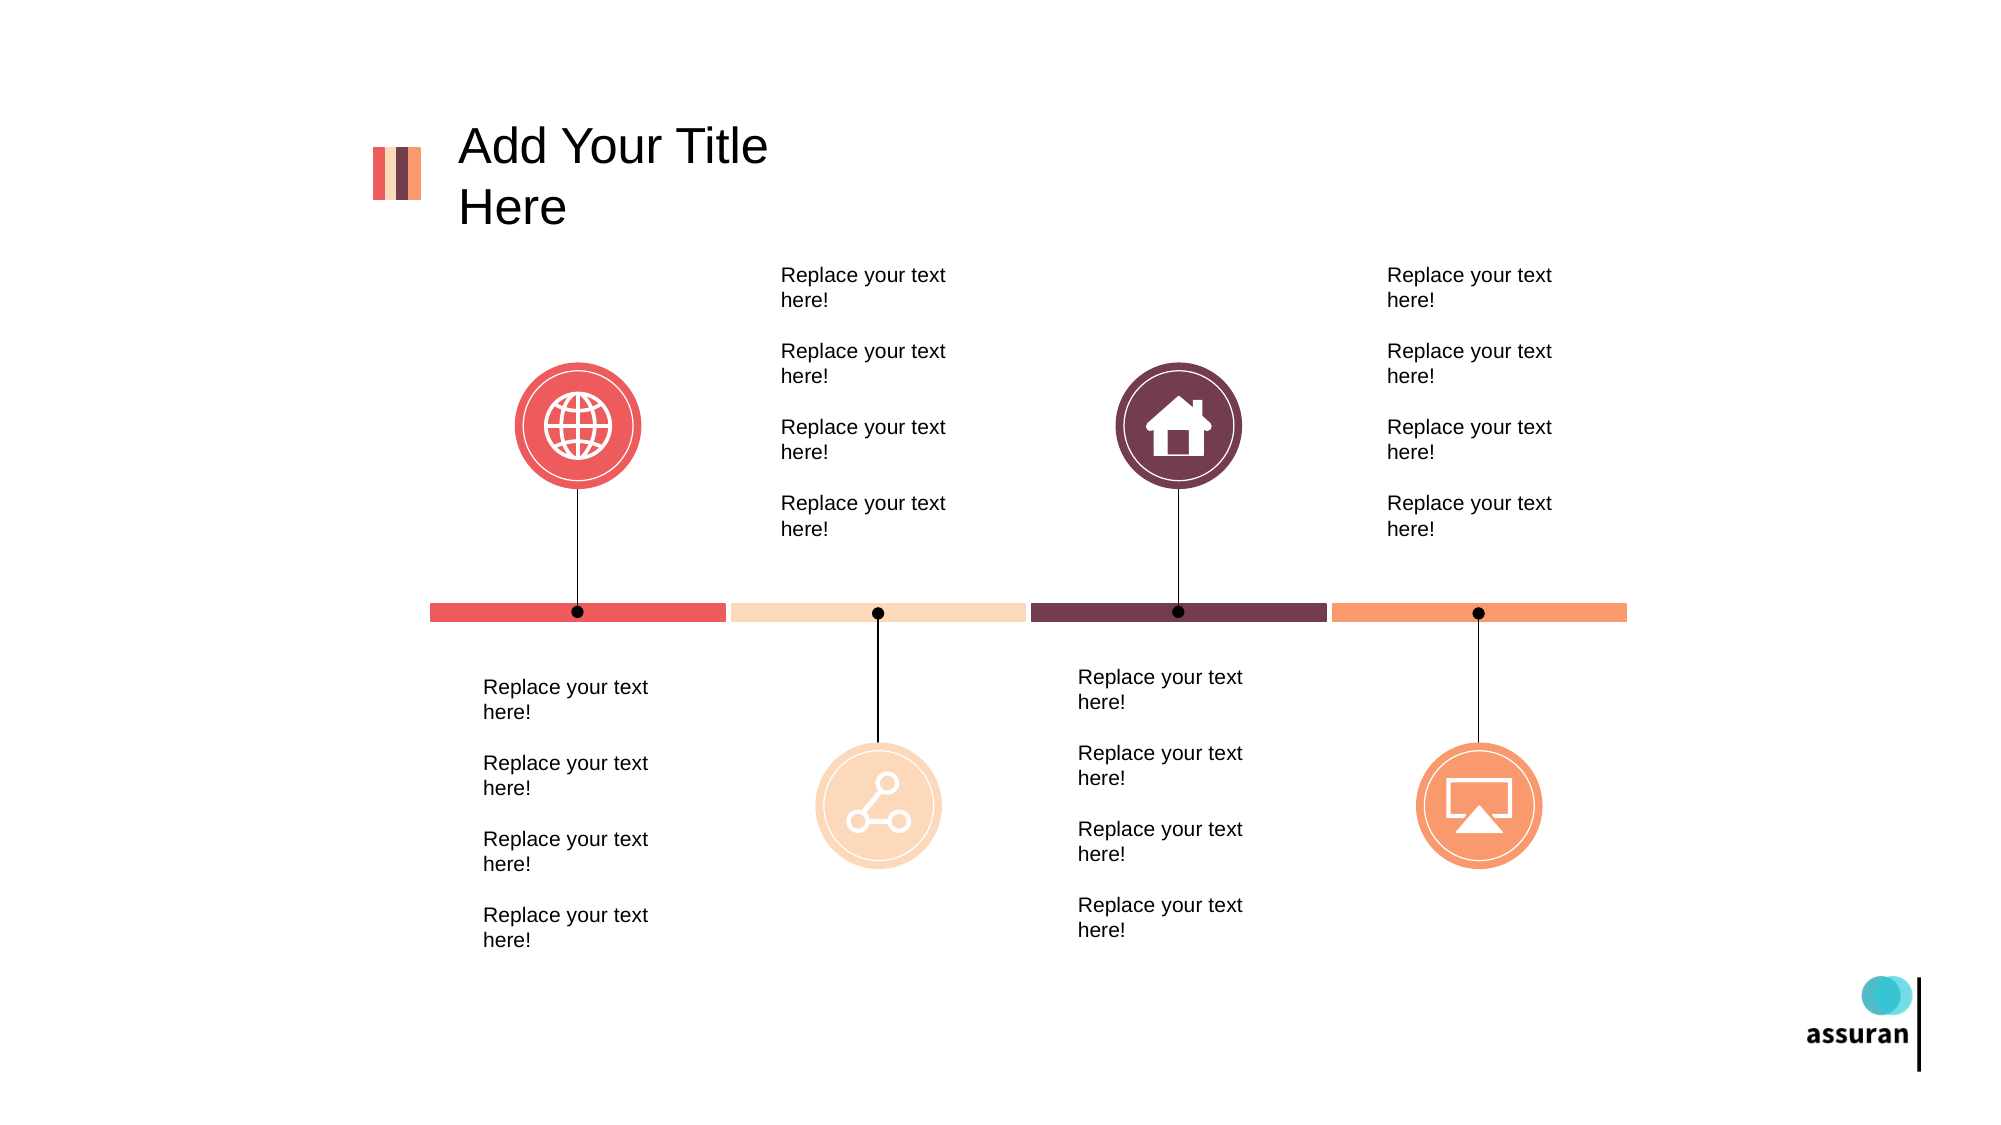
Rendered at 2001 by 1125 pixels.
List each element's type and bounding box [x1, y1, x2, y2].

picture [1807, 976, 1921, 1072]
text_box [372, 145, 1628, 980]
